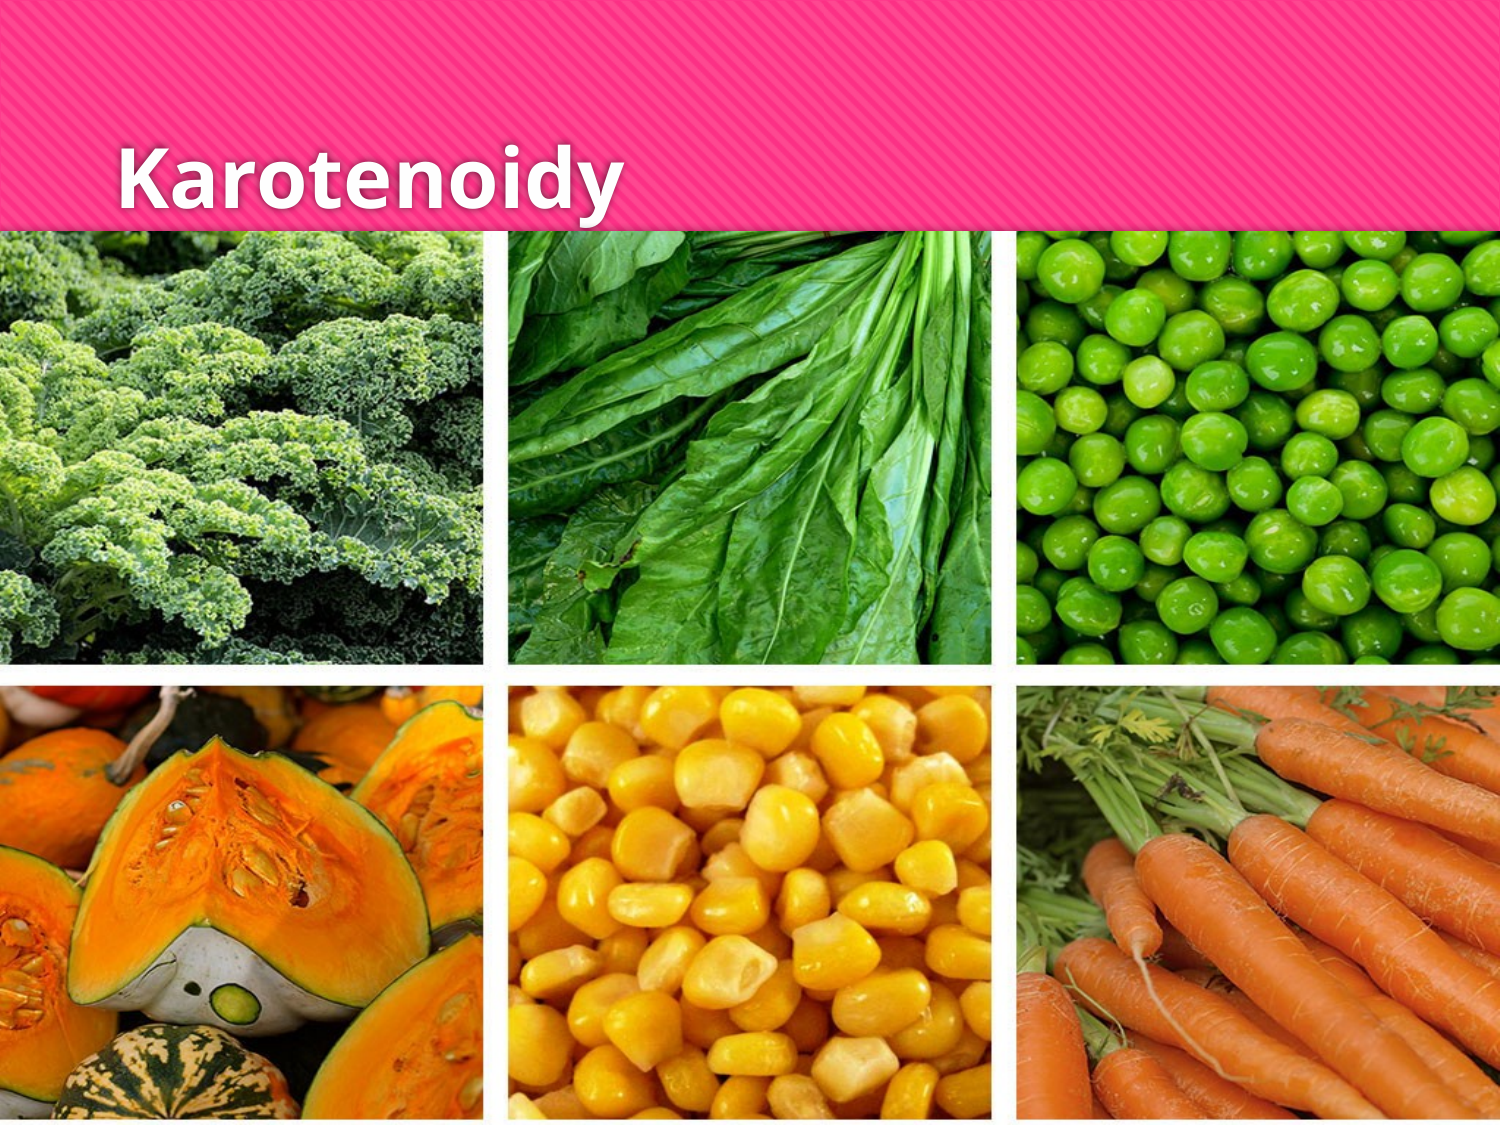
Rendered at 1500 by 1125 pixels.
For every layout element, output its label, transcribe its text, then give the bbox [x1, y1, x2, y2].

title Karotenoidy [99, 73, 1401, 225]
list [0, 231, 1500, 1125]
